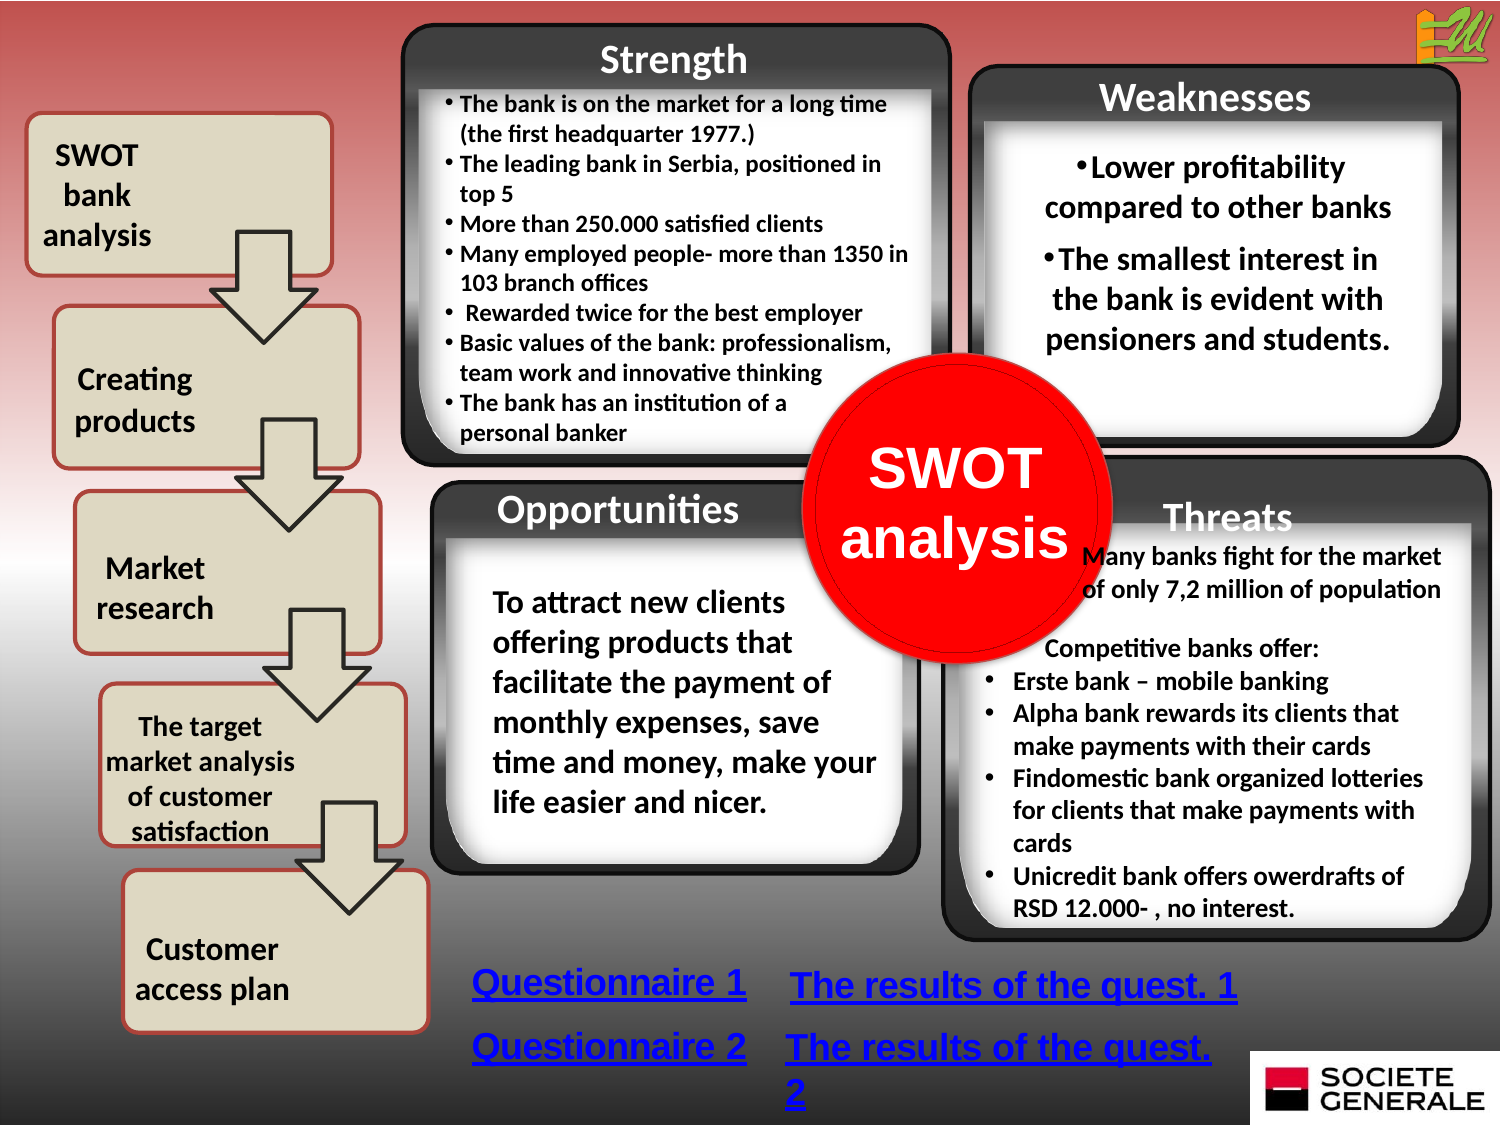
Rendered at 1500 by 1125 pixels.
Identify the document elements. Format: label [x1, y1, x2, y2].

picture [0, 0, 1500, 1125]
text_box [801, 353, 1113, 664]
text_box [402, 24, 951, 466]
text_box [26, 112, 429, 1033]
text_box [943, 381, 1491, 941]
text_box [325, 474, 920, 874]
text_box [969, 62, 1460, 380]
